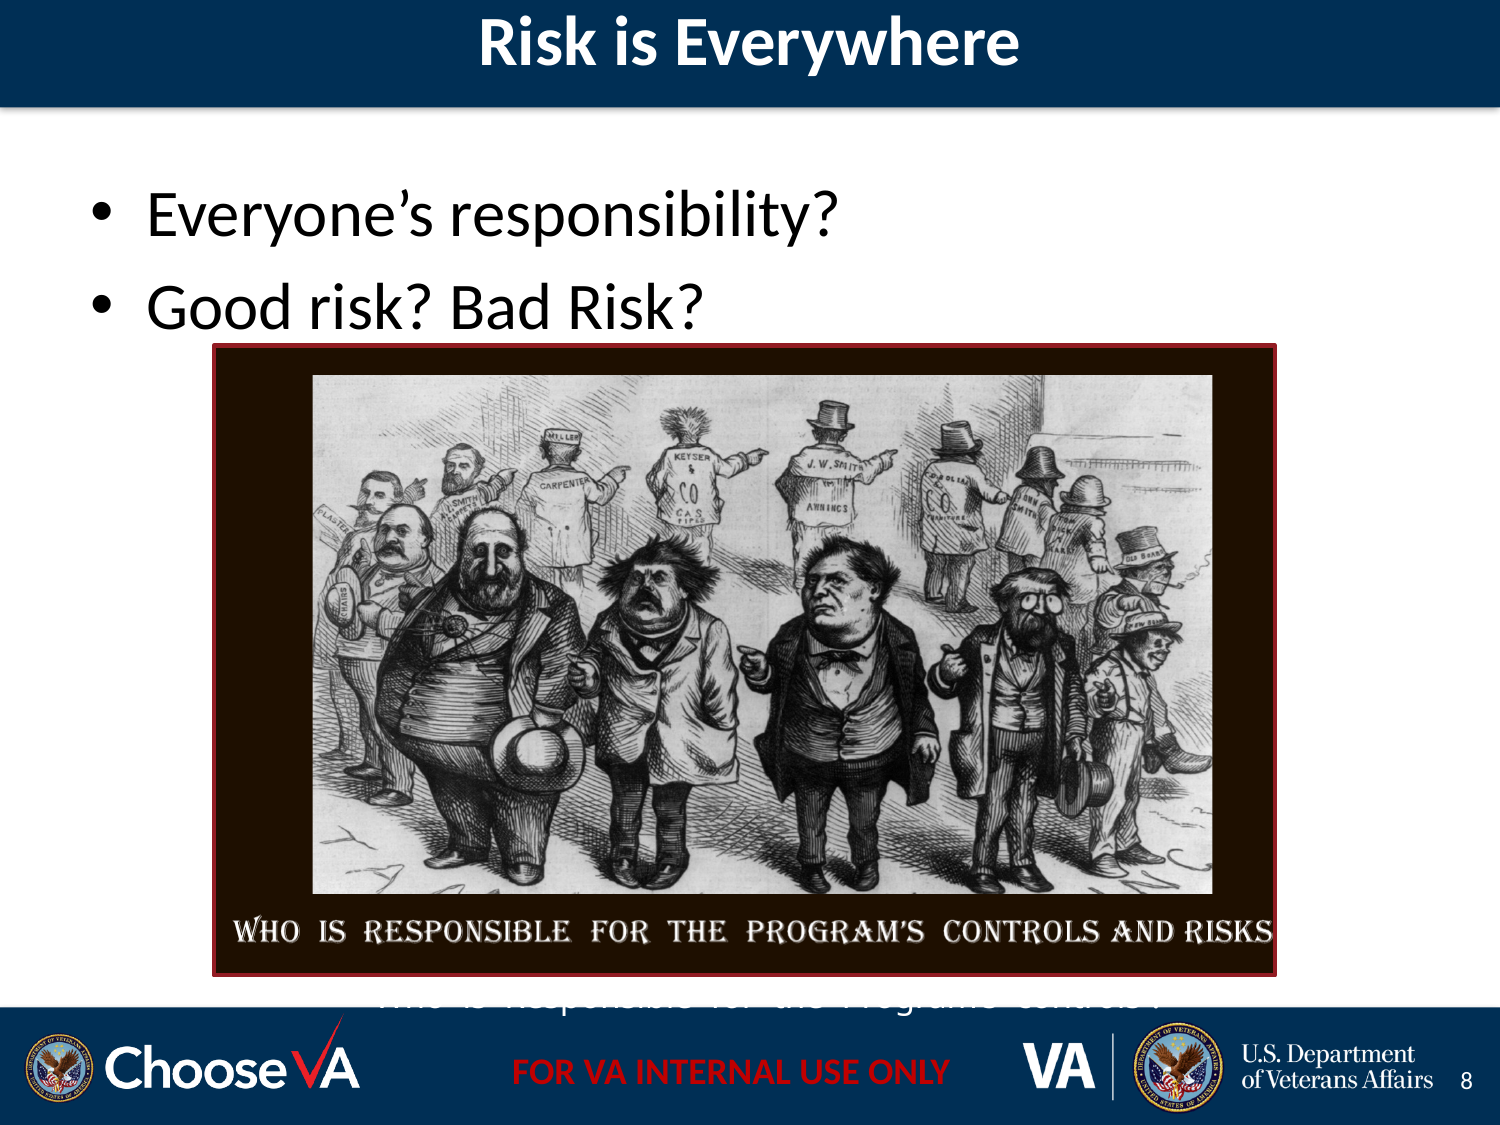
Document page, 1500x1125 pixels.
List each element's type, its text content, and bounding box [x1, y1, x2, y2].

slide_number 8 [1425, 1049, 1489, 1110]
title Risk is Everywhere [0, 0, 1500, 88]
picture [24, 1012, 360, 1103]
list Everyone’s responsibility? Good risk? Bad Risk? [75, 162, 1425, 905]
picture [1017, 1014, 1438, 1120]
picture [312, 375, 1213, 894]
text_box [212, 343, 1277, 899]
picture [213, 900, 1294, 971]
text_box Who is Responsible for the Program’s controls ? [246, 978, 1293, 1023]
